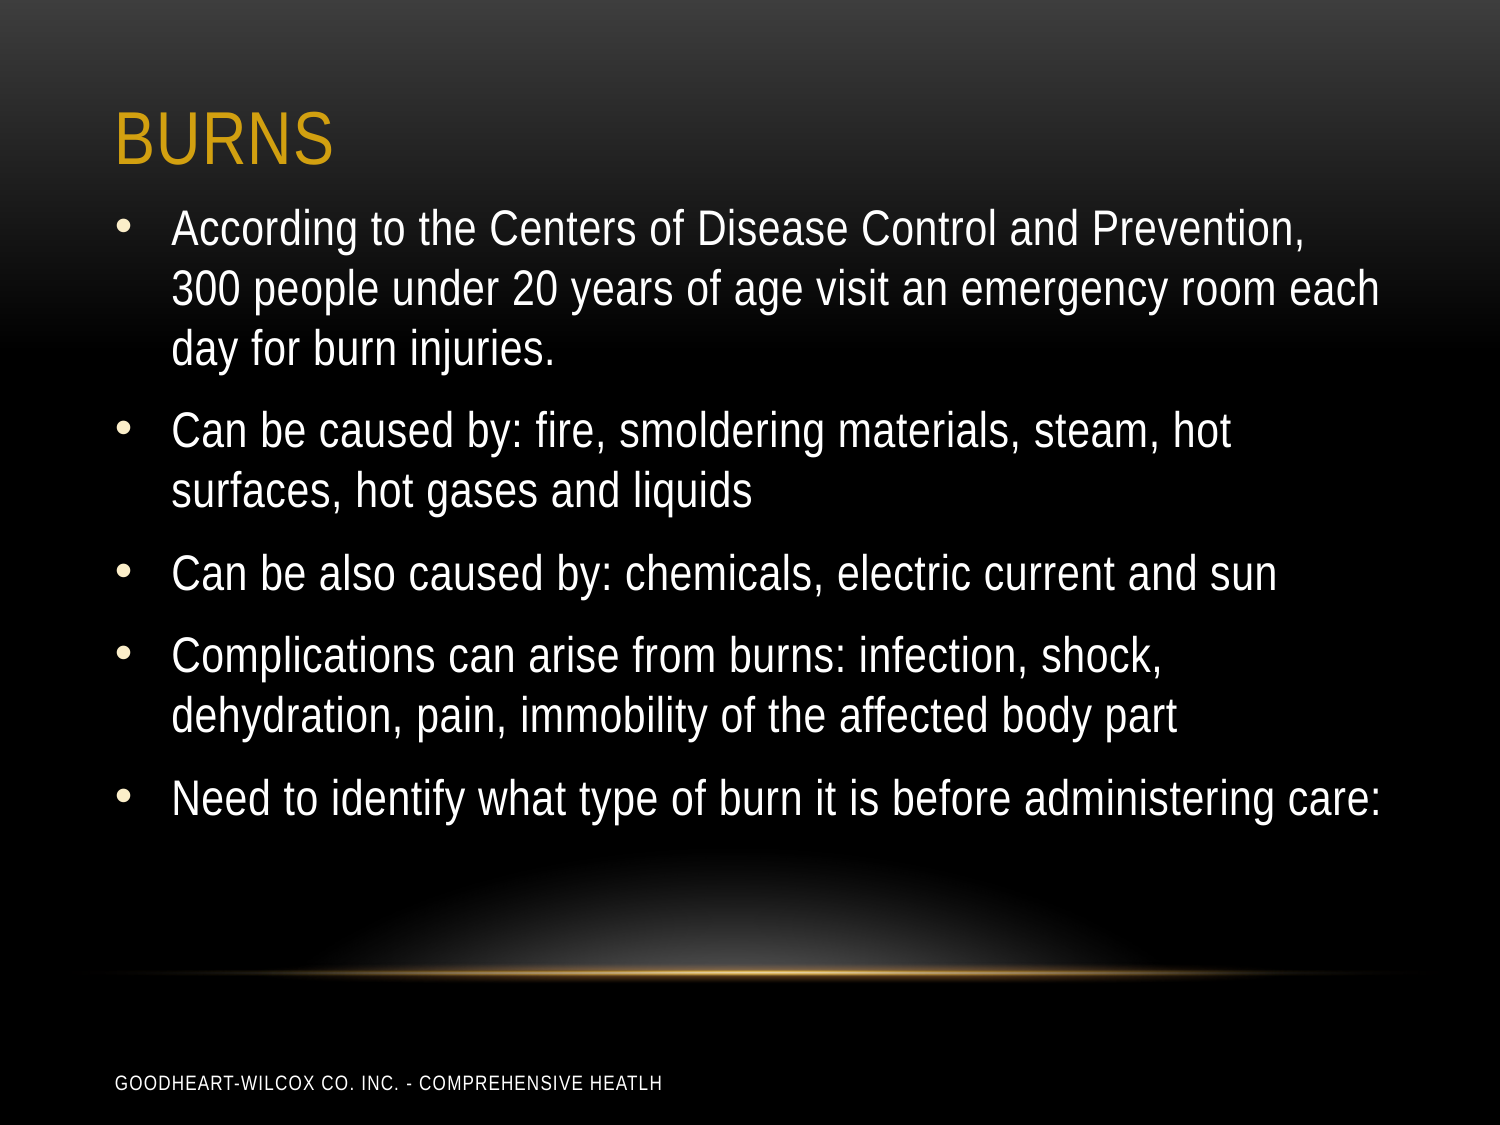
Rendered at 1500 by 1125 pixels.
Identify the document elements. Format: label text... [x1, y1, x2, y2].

footer Goodheart-Wilcox Co. Inc. - Comprehensive Heatlh [99, 1062, 938, 1103]
list According to the Centers of Disease Control and Prevention, 300 people under 20 years of age visit an emergency room each day for burn injuries. Can be caused by: fire, smoldering materials, steam, hot surfaces, hot gases and liquids Can be also caused by: chemicals, electric current and sun Complications can arise from burns: infection, shock, dehydration, pain, immobility of the affected body part Need to identify what type of burn it is before administering care: [99, 187, 1400, 975]
picture [0, 0, 1500, 1125]
title burns [99, 45, 1400, 187]
